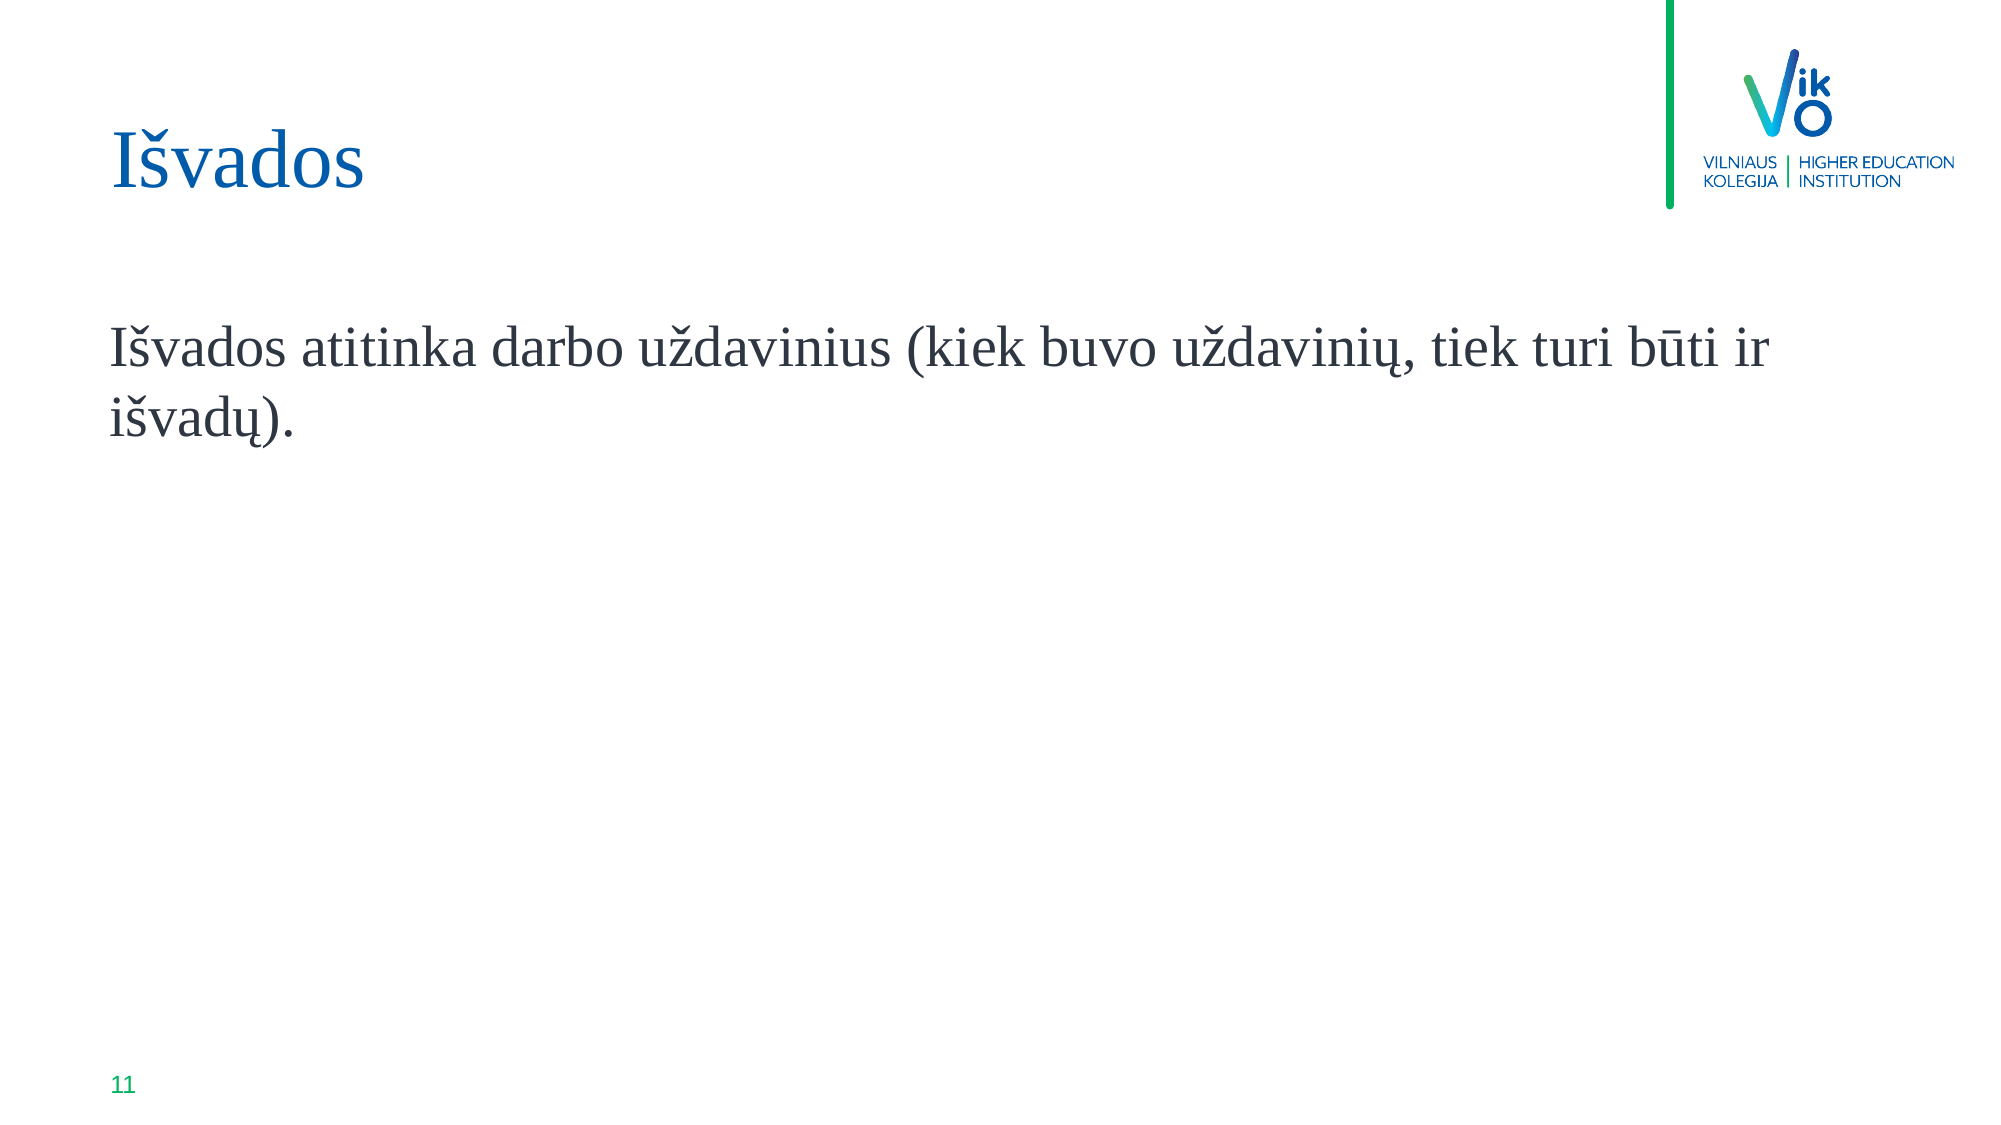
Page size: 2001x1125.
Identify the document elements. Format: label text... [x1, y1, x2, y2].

picture [1703, 49, 1954, 188]
slide_number 11 [95, 1061, 165, 1102]
list Išvados atitinka darbo uždavinius (kiek buvo uždavinių, tiek turi būti ir išvadų). [109, 308, 1867, 1020]
title Išvados [111, 105, 1637, 206]
